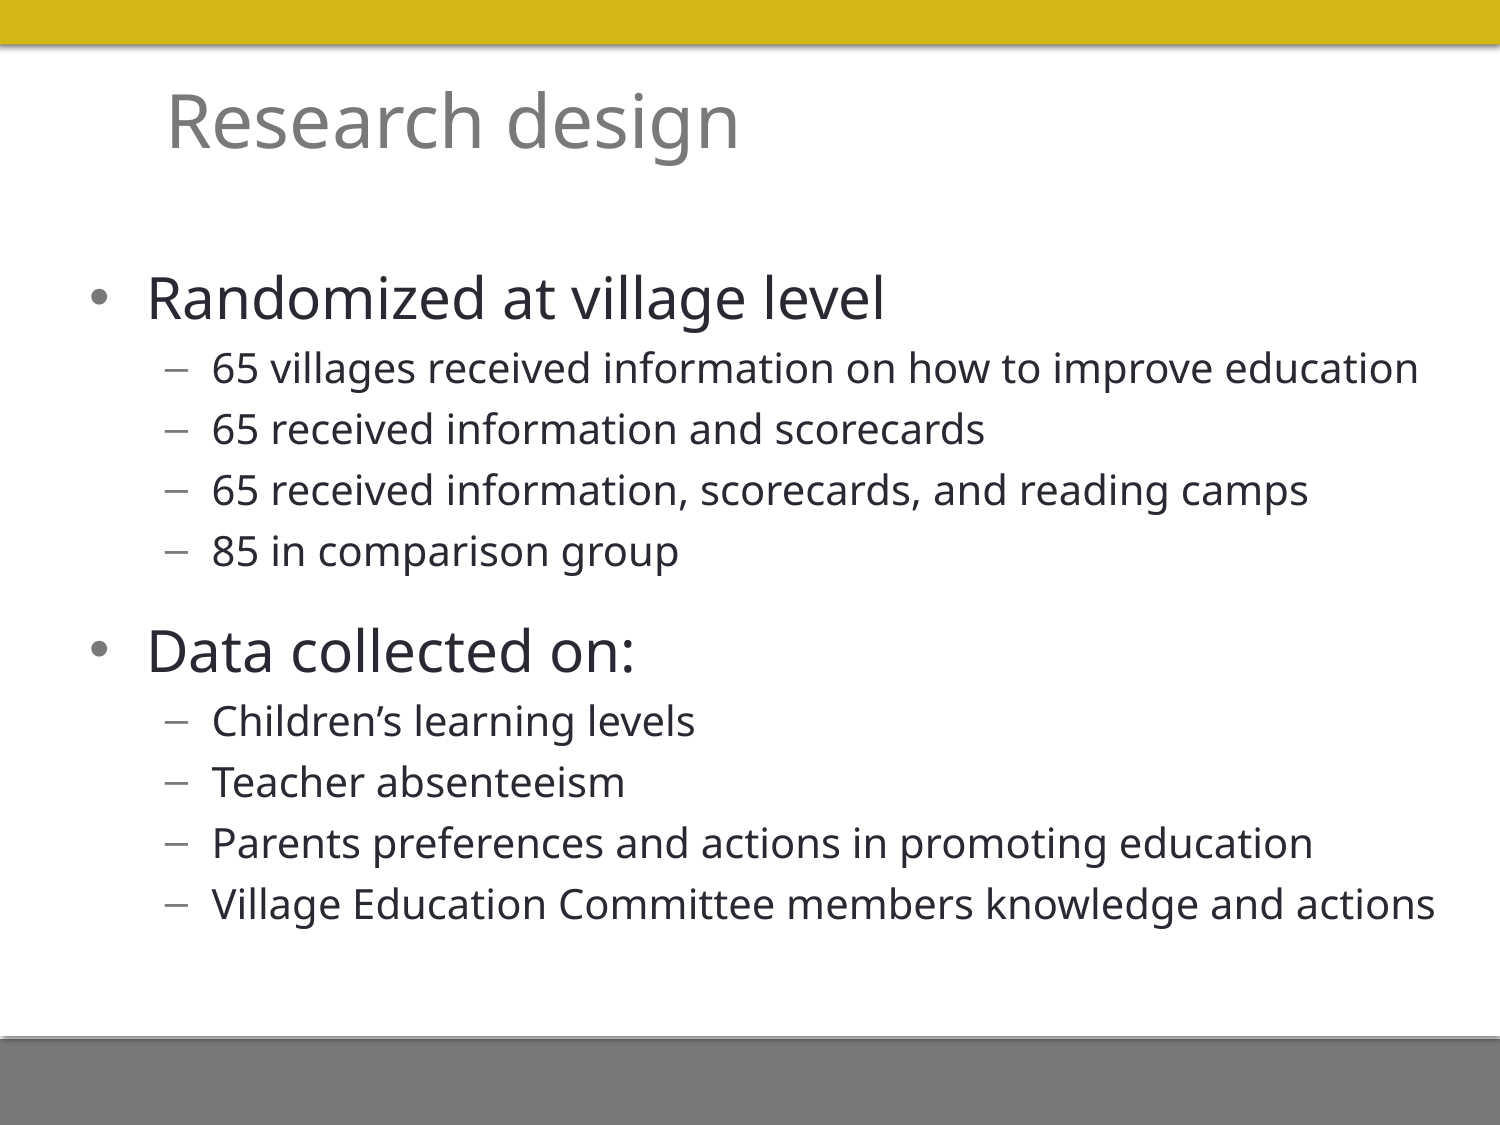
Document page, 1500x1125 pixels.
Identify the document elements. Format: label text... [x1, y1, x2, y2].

text_box Randomized at village level 65 villages received information on how to improve education 65 received information and scorecards 65 received information, scorecards, and reading camps 85 in comparison group Data collected on: Children’s learning levels Teacher absenteeism Parents preferences and actions in promoting education Village Education Committee members knowledge and actions [75, 223, 1474, 985]
text_box Research design [0, 53, 1500, 224]
text_box [0, 0, 1500, 45]
